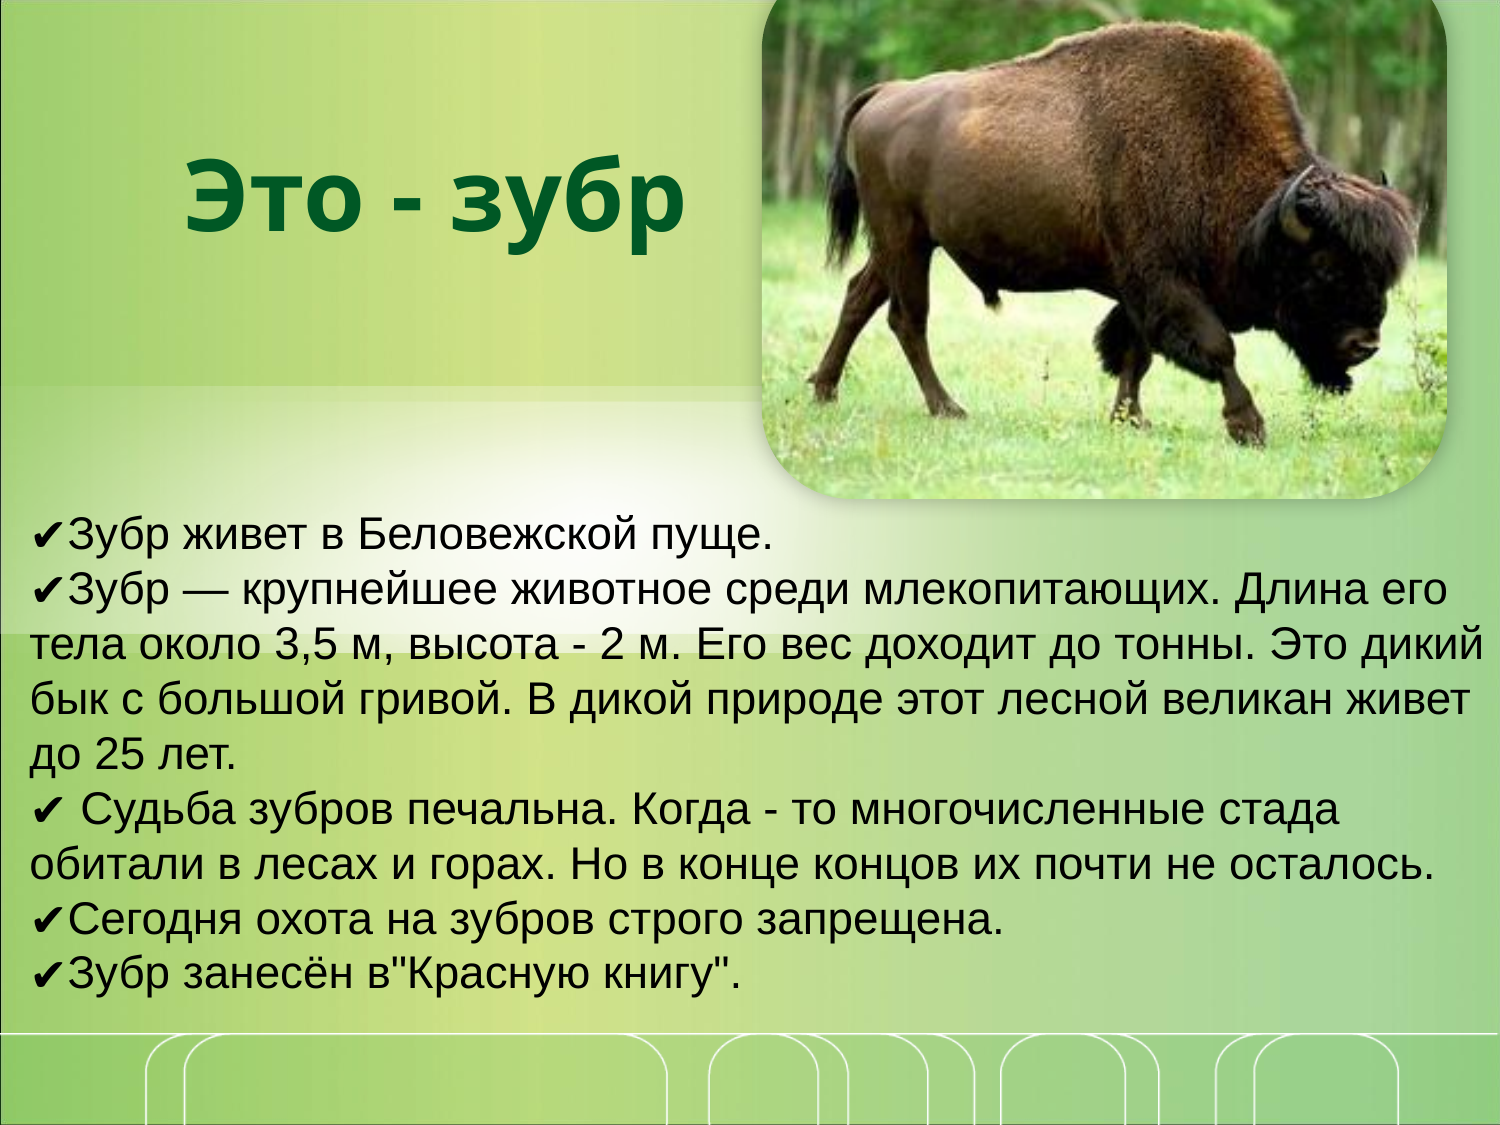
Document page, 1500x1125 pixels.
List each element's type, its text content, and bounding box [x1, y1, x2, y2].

text_box Зубр живет в Беловежской пуще. Зубр — крупнейшее животное среди млекопитающих. Длина его тела около 3,5 м, высота - 2 м. Его вес доходит до тонны. Это дикий бык с большой гривой. В дикой природе этот лесной великан живет до 25 лет. Судьба зубров печальна. Когда - то многочисленные стада обитали в лесах и горах. Но в конце концов их почти не осталось. Сегодня охота на зубров строго запрещена. Зубр занесён в"Красную книгу". [29, 503, 1500, 1054]
title Это - зубр [62, 37, 749, 256]
picture [0, 0, 1500, 1125]
